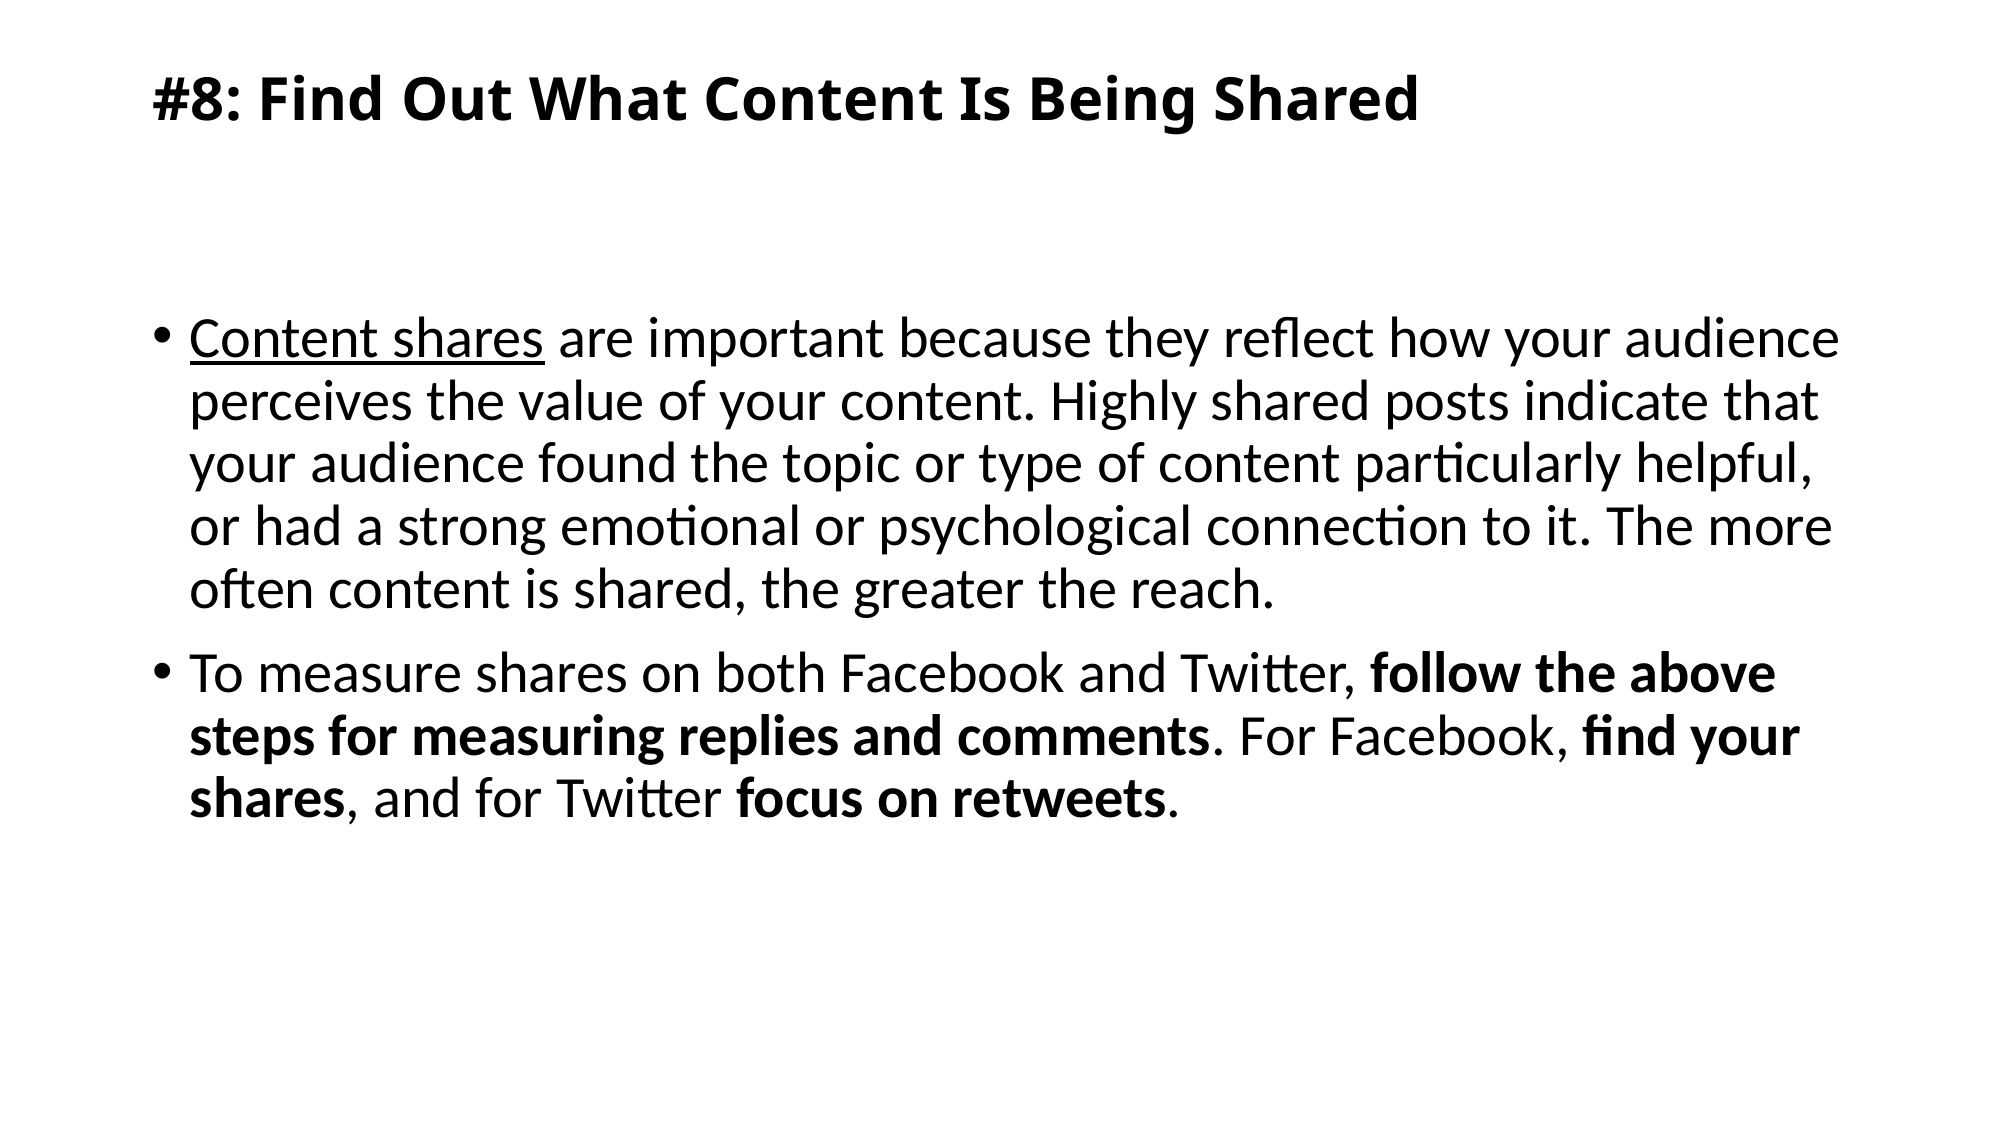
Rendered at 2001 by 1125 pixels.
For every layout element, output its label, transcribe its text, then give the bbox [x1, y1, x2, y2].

list Content shares are important because they reflect how your audience perceives the value of your content. Highly shared posts indicate that your audience found the topic or type of content particularly helpful, or had a strong emotional or psychological connection to it. The more often content is shared, the greater the reach. To measure shares on both Facebook and Twitter, follow the above steps for measuring replies and comments. For Facebook, find your shares, and for Twitter focus on retweets. [137, 299, 1863, 1014]
title #8: Find Out What Content Is Being Shared [137, 59, 1863, 278]
